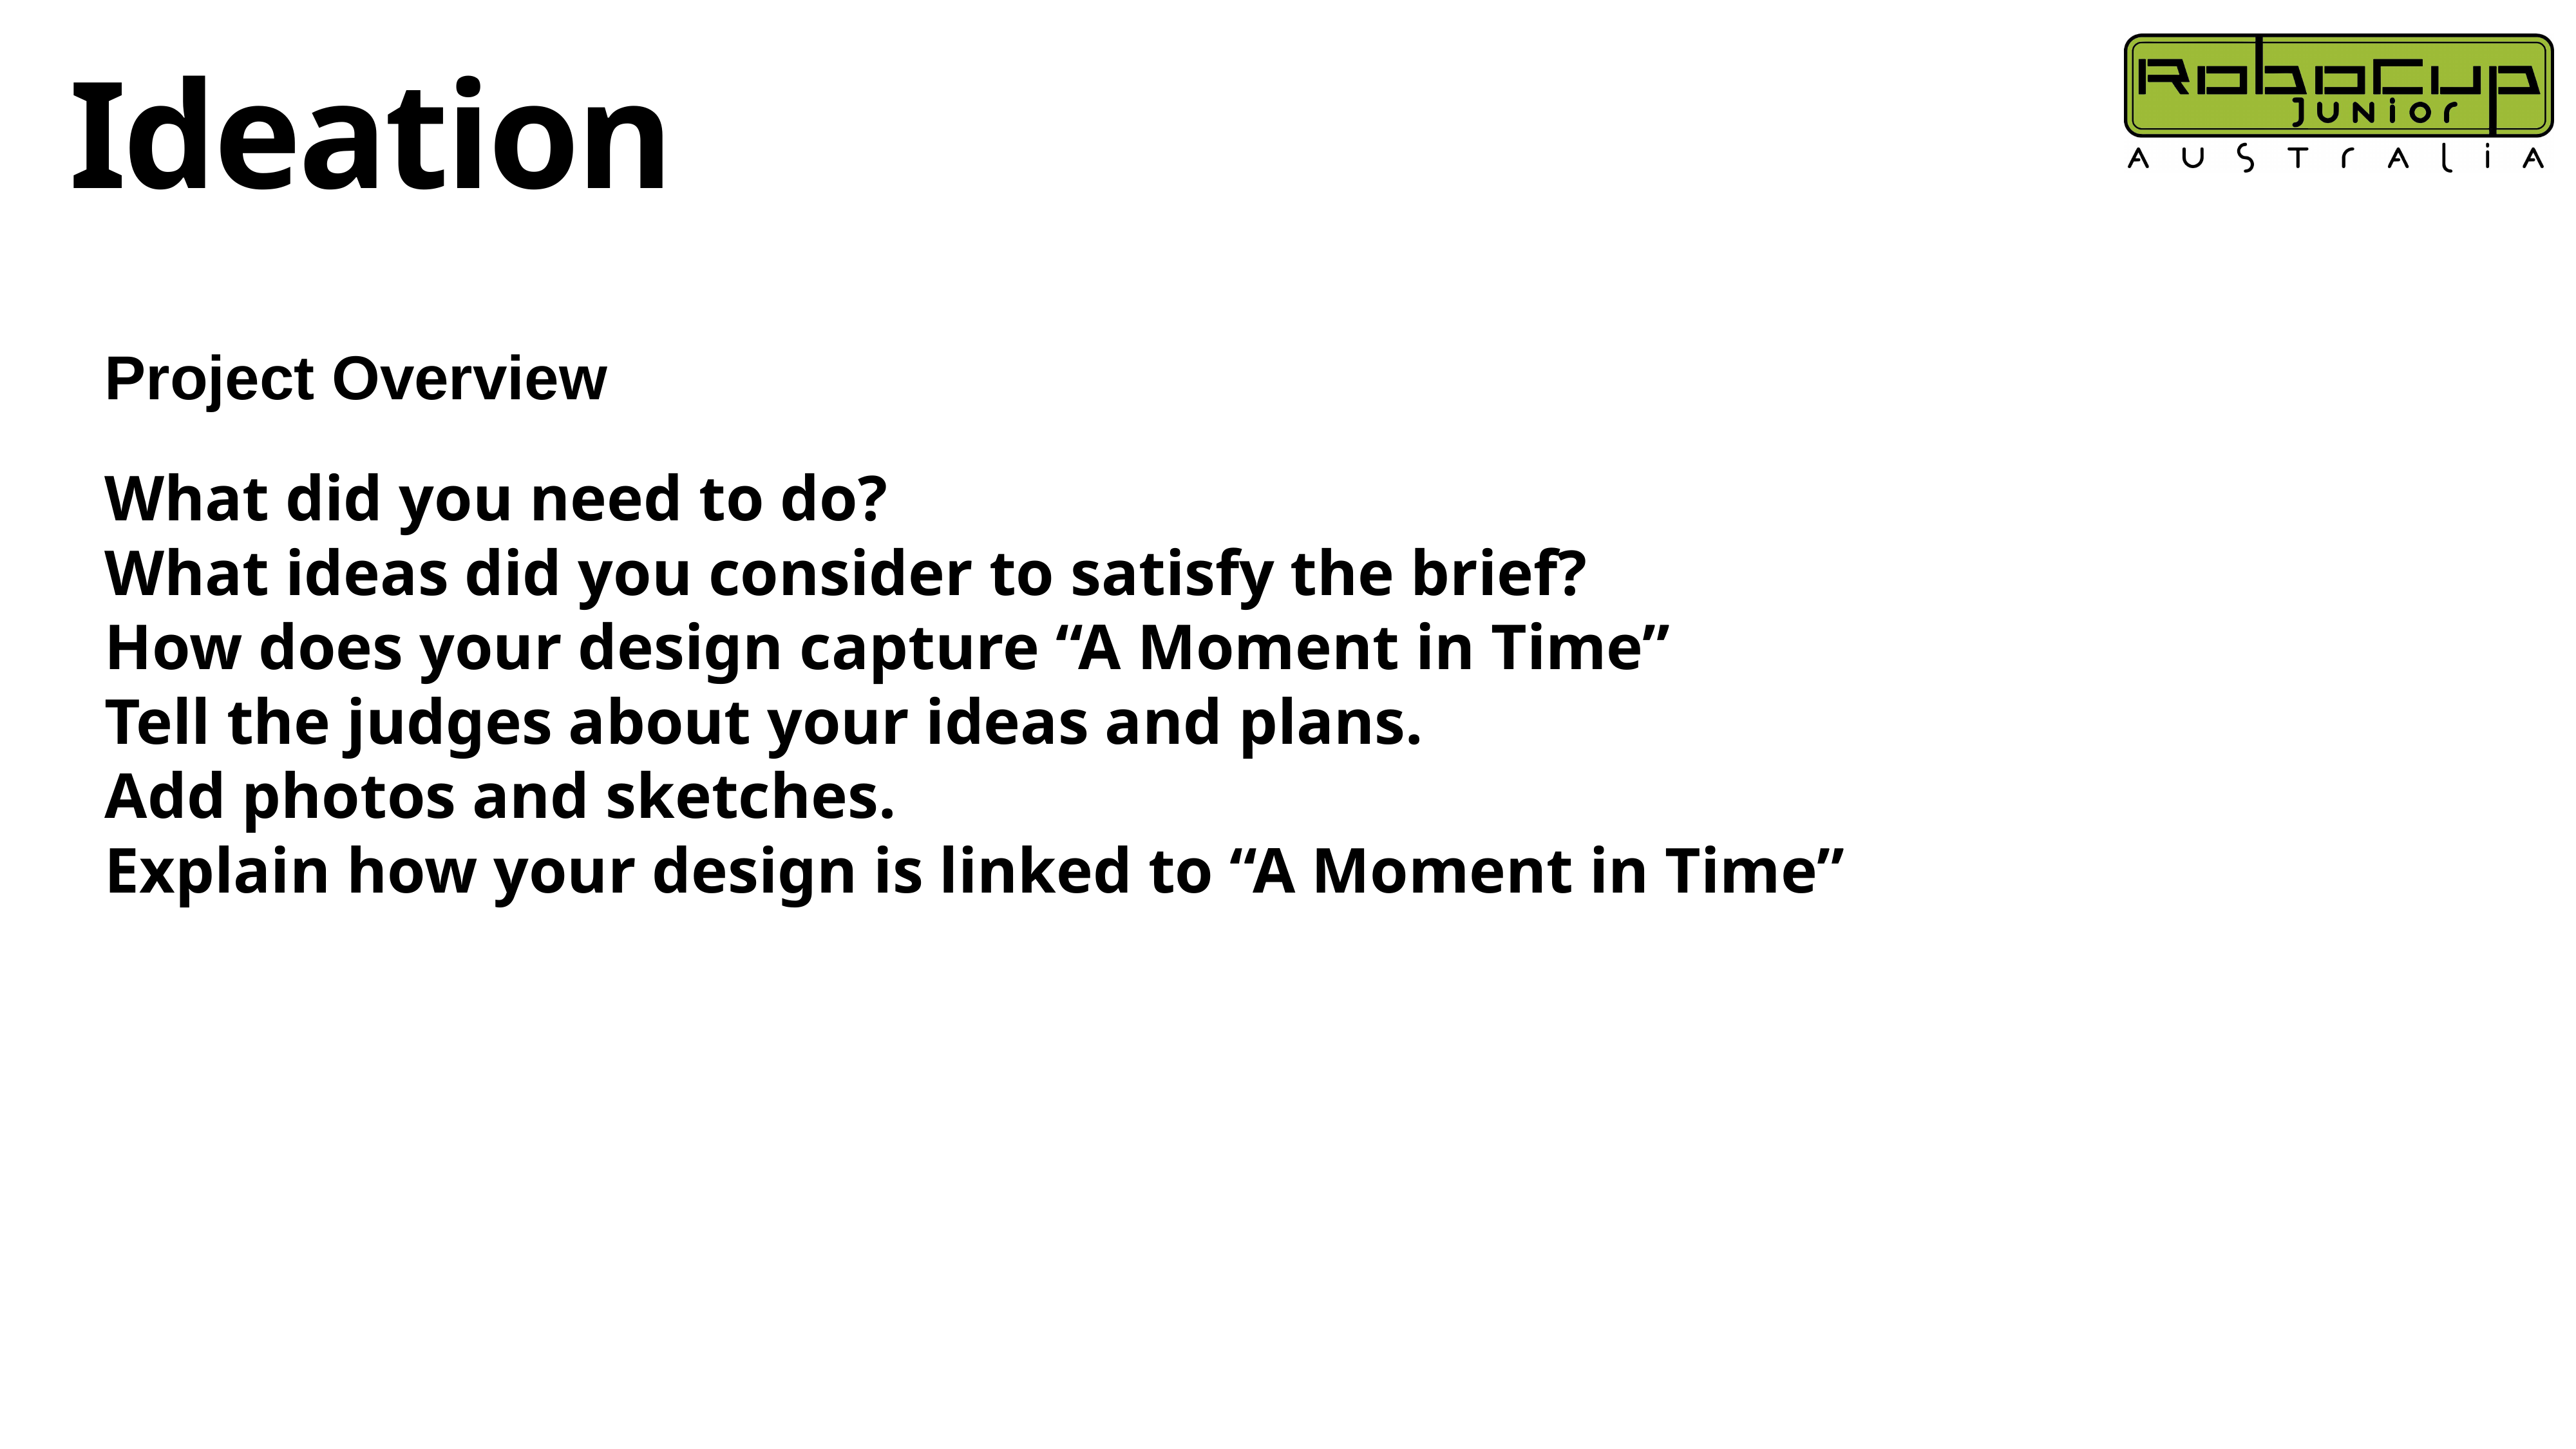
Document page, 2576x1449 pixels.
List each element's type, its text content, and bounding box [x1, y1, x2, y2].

title Ideation [63, 34, 1842, 223]
subtitle Project Overview What did you need to do? What ideas did you consider to satisfy the brief? How does your design capture “A Moment in Time” Tell the judges about your ideas and plans. Add photos and sketches. Explain how your design is linked to “A Moment in Time” [99, 332, 2421, 917]
picture [2124, 33, 2554, 173]
